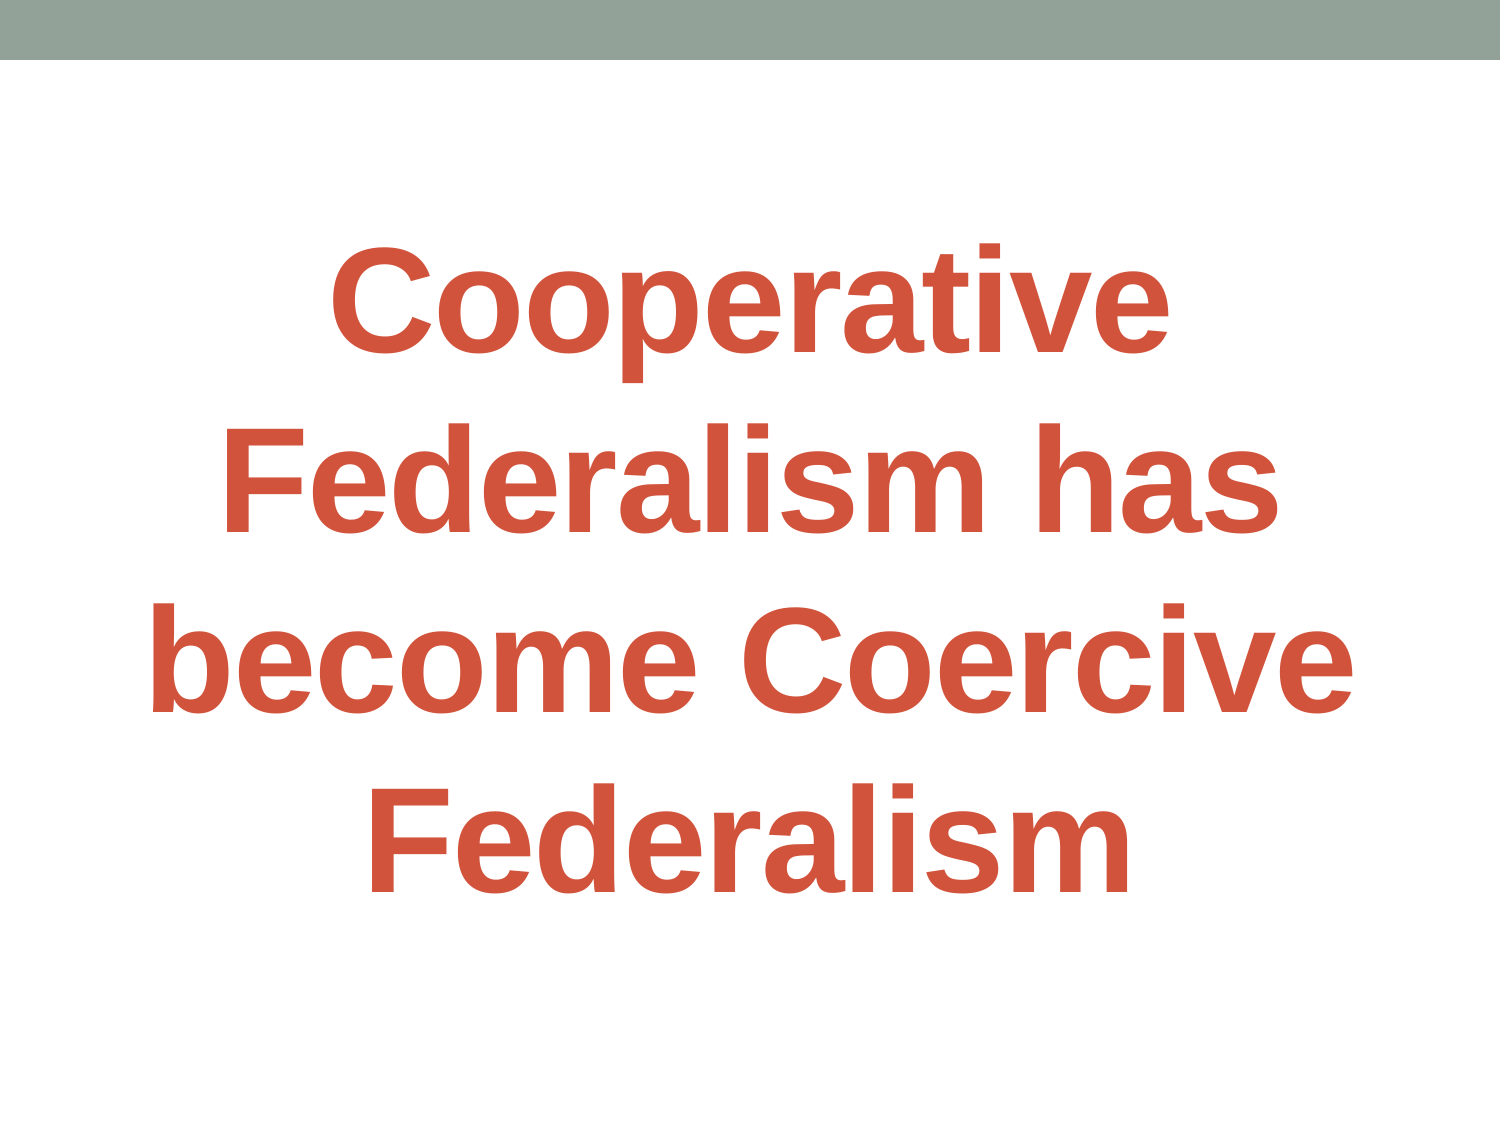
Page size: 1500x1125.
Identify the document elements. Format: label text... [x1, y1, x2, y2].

title Cooperative Federalism has become Coercive Federalism [75, 87, 1425, 1038]
